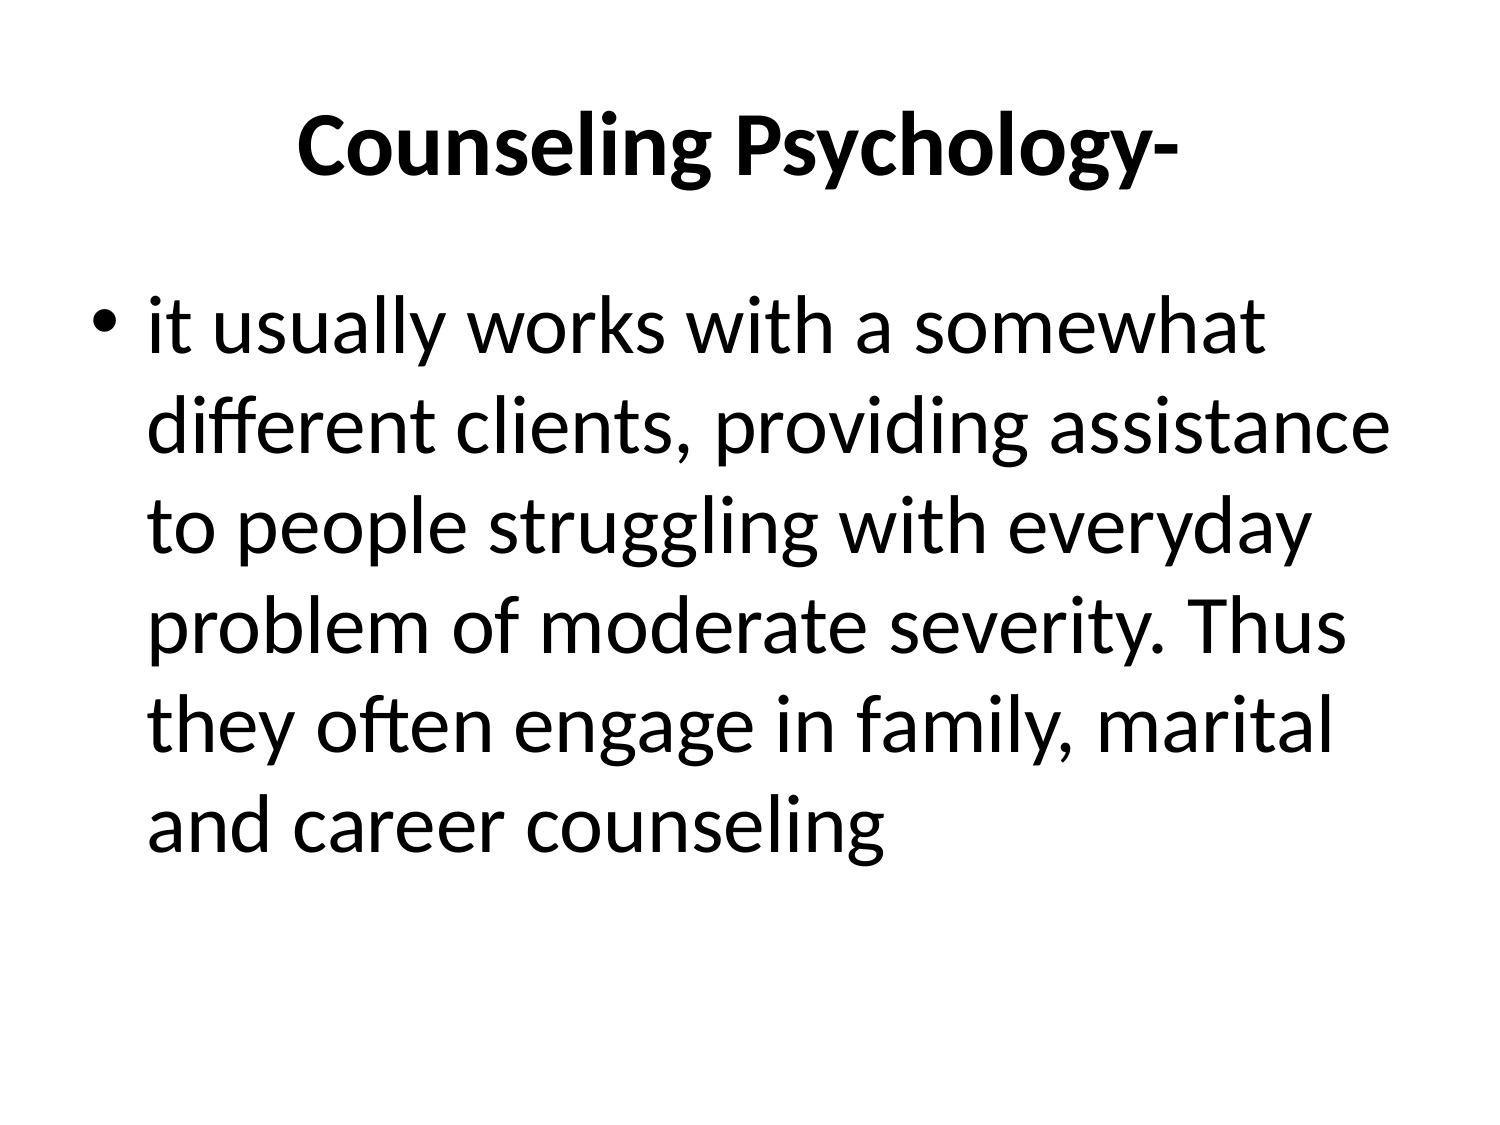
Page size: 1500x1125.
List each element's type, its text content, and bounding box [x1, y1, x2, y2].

list it usually works with a somewhat different clients, providing assistance to people struggling with everyday problem of moderate severity. Thus they often engage in family, marital and career counseling [75, 262, 1425, 1005]
title Counseling Psychology- [75, 45, 1425, 233]
